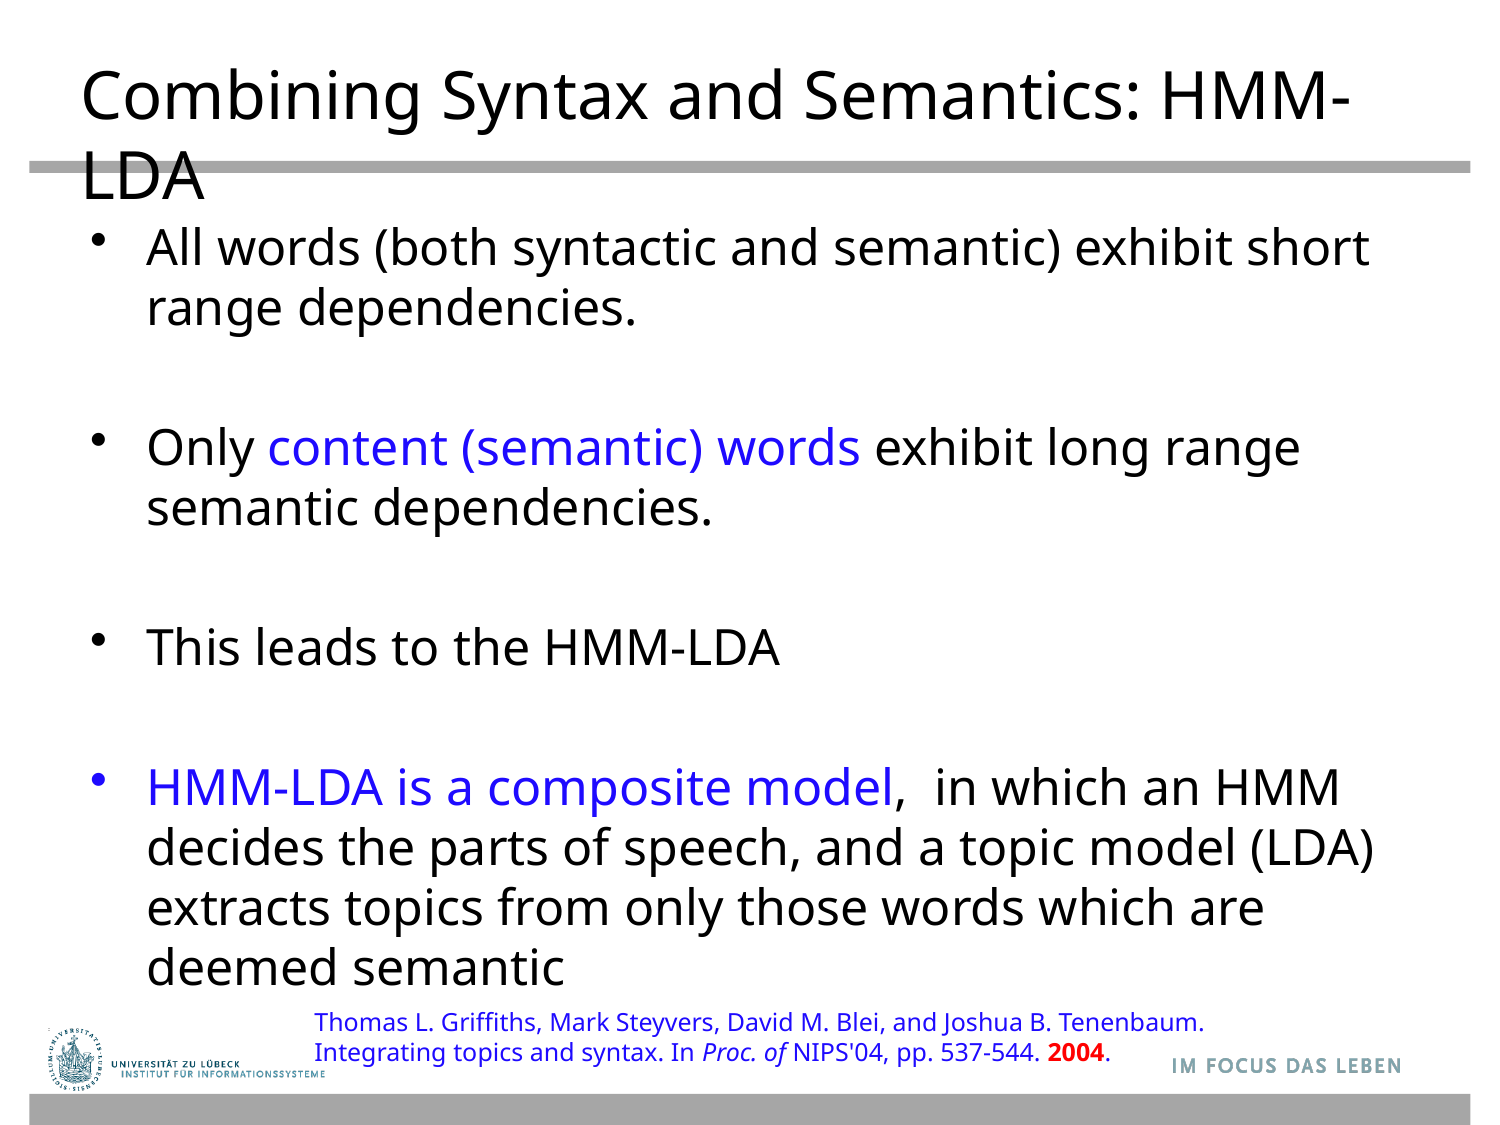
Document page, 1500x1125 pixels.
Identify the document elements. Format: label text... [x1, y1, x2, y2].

list All words (both syntactic and semantic) exhibit short range dependencies. Only content (semantic) words exhibit long range semantic dependencies. This leads to the HMM-LDA HMM-LDA is a composite model, in which an HMM decides the parts of speech, and a topic model (LDA) extracts topics from only those words which are deemed semantic [75, 208, 1425, 1075]
title Combining Syntax and Semantics: HMM-LDA [64, 45, 1415, 150]
text_box Thomas L. Griffiths, Mark Steyvers, David M. Blei, and Joshua B. Tenenbaum. Integrating topics and syntax. In Proc. of NIPS'04, pp. 537-544. 2004. [299, 999, 1228, 1075]
